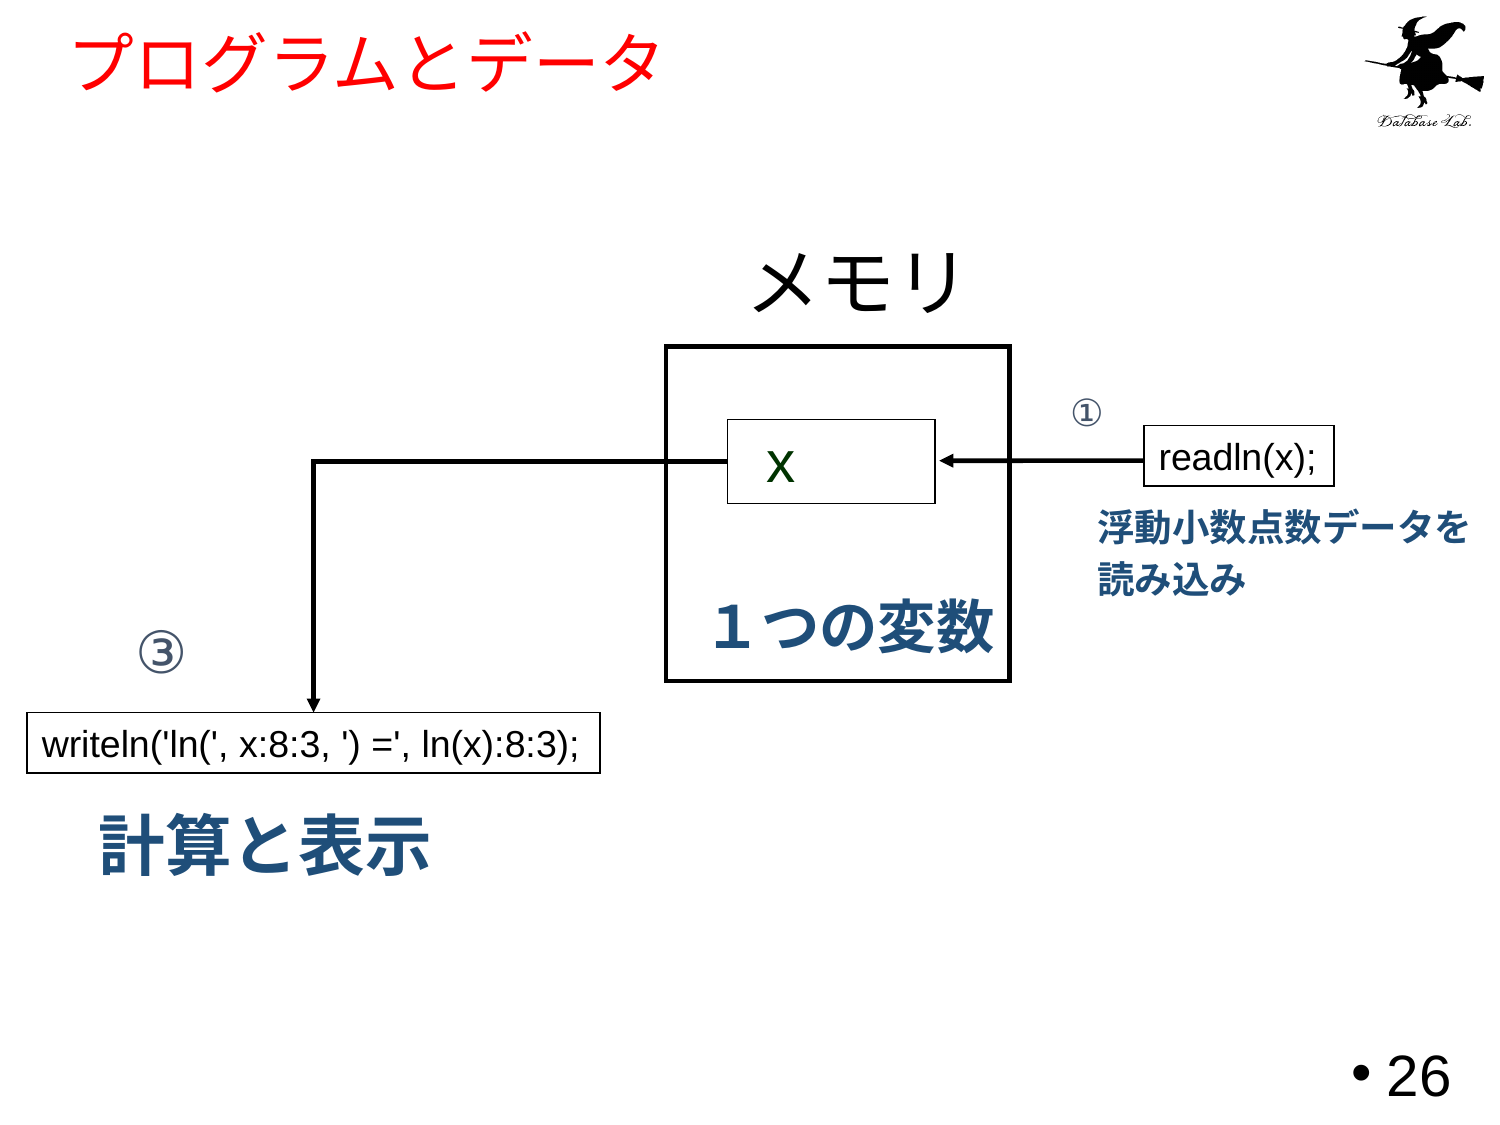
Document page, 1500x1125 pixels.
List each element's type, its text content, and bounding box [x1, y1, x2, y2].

text_box 計算と表示 [81, 808, 449, 895]
title プログラムとデータ [52, 28, 1441, 106]
picture [1362, 14, 1486, 130]
slide_number 26 [1129, 1042, 1467, 1103]
text_box ③ [120, 607, 210, 693]
text_box ① [1055, 381, 1124, 443]
text_box [728, 463, 1010, 583]
text_box [727, 419, 935, 504]
text_box readln(x); [1143, 425, 1334, 487]
text_box [939, 454, 1145, 467]
text_box writeln('ln(', x:8:3, ') =', ln(x):8:3); [27, 712, 600, 774]
text_box [728, 669, 1010, 681]
text_box １つの変数 [728, 583, 1013, 669]
text_box メモリ [730, 228, 988, 335]
text_box 浮動小数点数データを 読み込み [1082, 496, 1416, 612]
text_box x [751, 416, 811, 502]
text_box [313, 461, 728, 713]
text_box [666, 346, 1010, 462]
